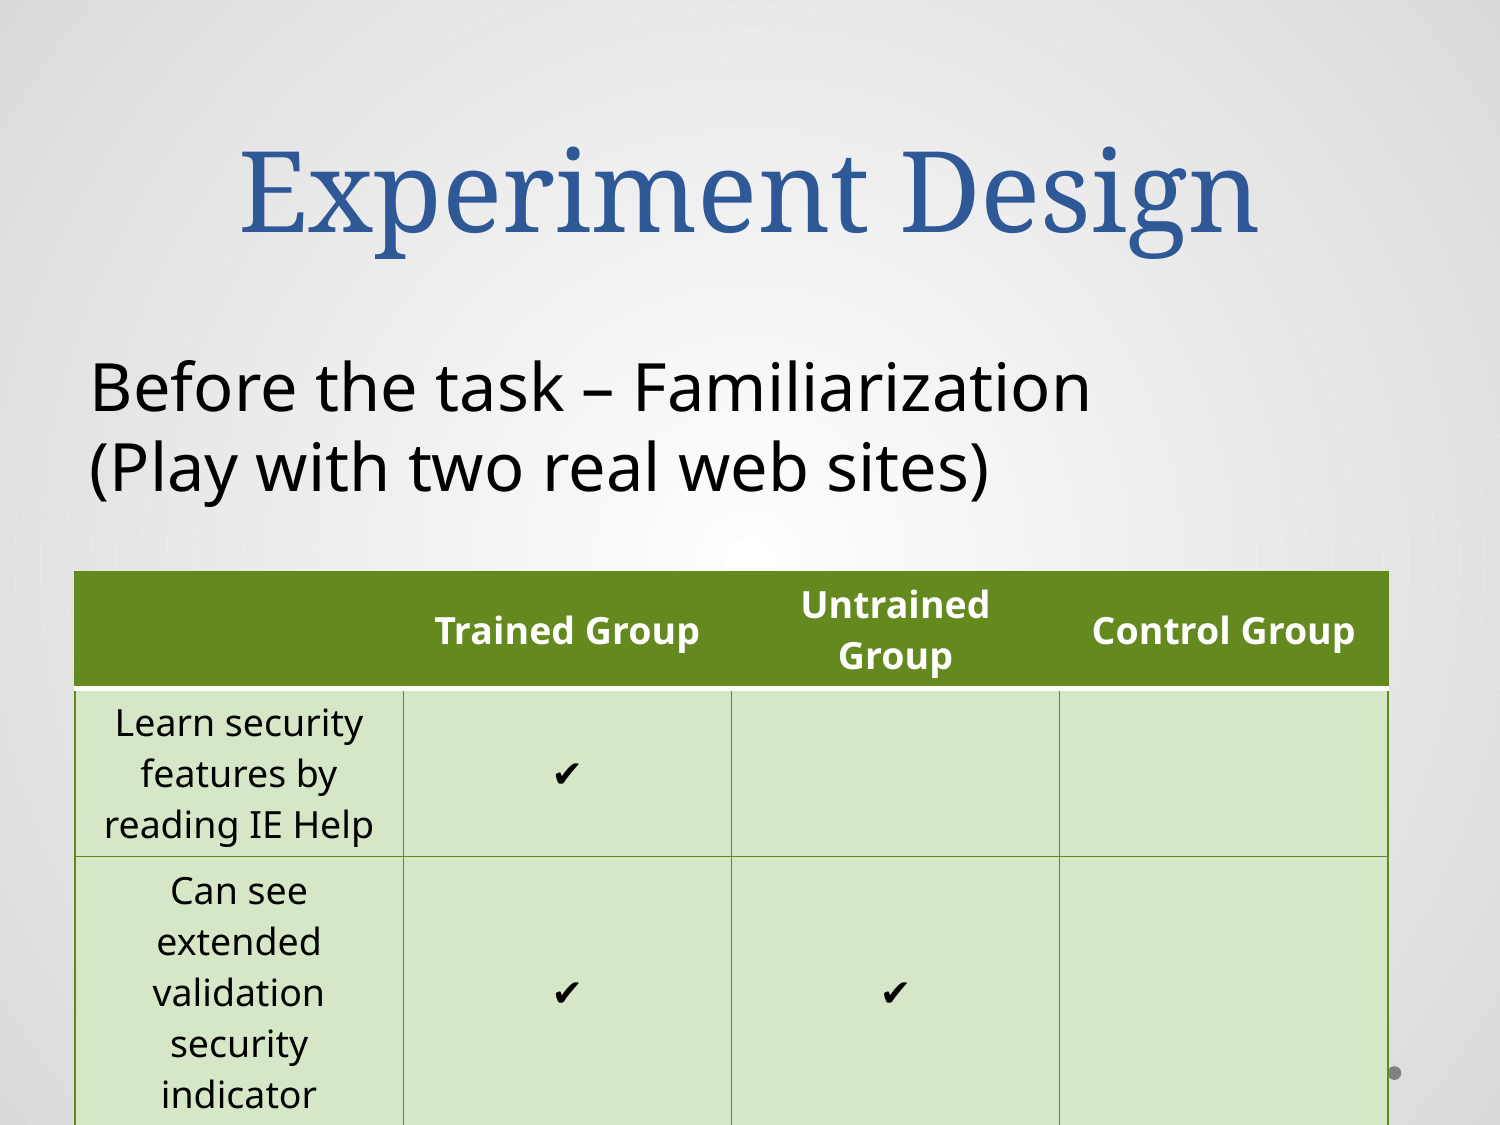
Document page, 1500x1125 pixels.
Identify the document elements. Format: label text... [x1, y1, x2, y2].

text_box Before the task – Familiarization (Play with two real web sites) [74, 337, 1295, 513]
table_cell Can see extended validation security indicator [76, 857, 403, 1125]
title Experiment Design [75, 0, 1425, 263]
table_cell ✔ [404, 857, 731, 1125]
table_cell ✔ [732, 857, 1059, 1125]
table_header Trained Group [404, 572, 731, 686]
table_cell [1060, 691, 1387, 856]
table_cell ✔ [404, 691, 731, 856]
table_header [76, 572, 403, 686]
table_header Untrained Group [732, 572, 1059, 686]
table_cell Learn security features by reading IE Help [76, 691, 403, 856]
table_header Control Group [1060, 572, 1387, 686]
table_cell [1060, 857, 1387, 1125]
table_cell [732, 691, 1059, 856]
